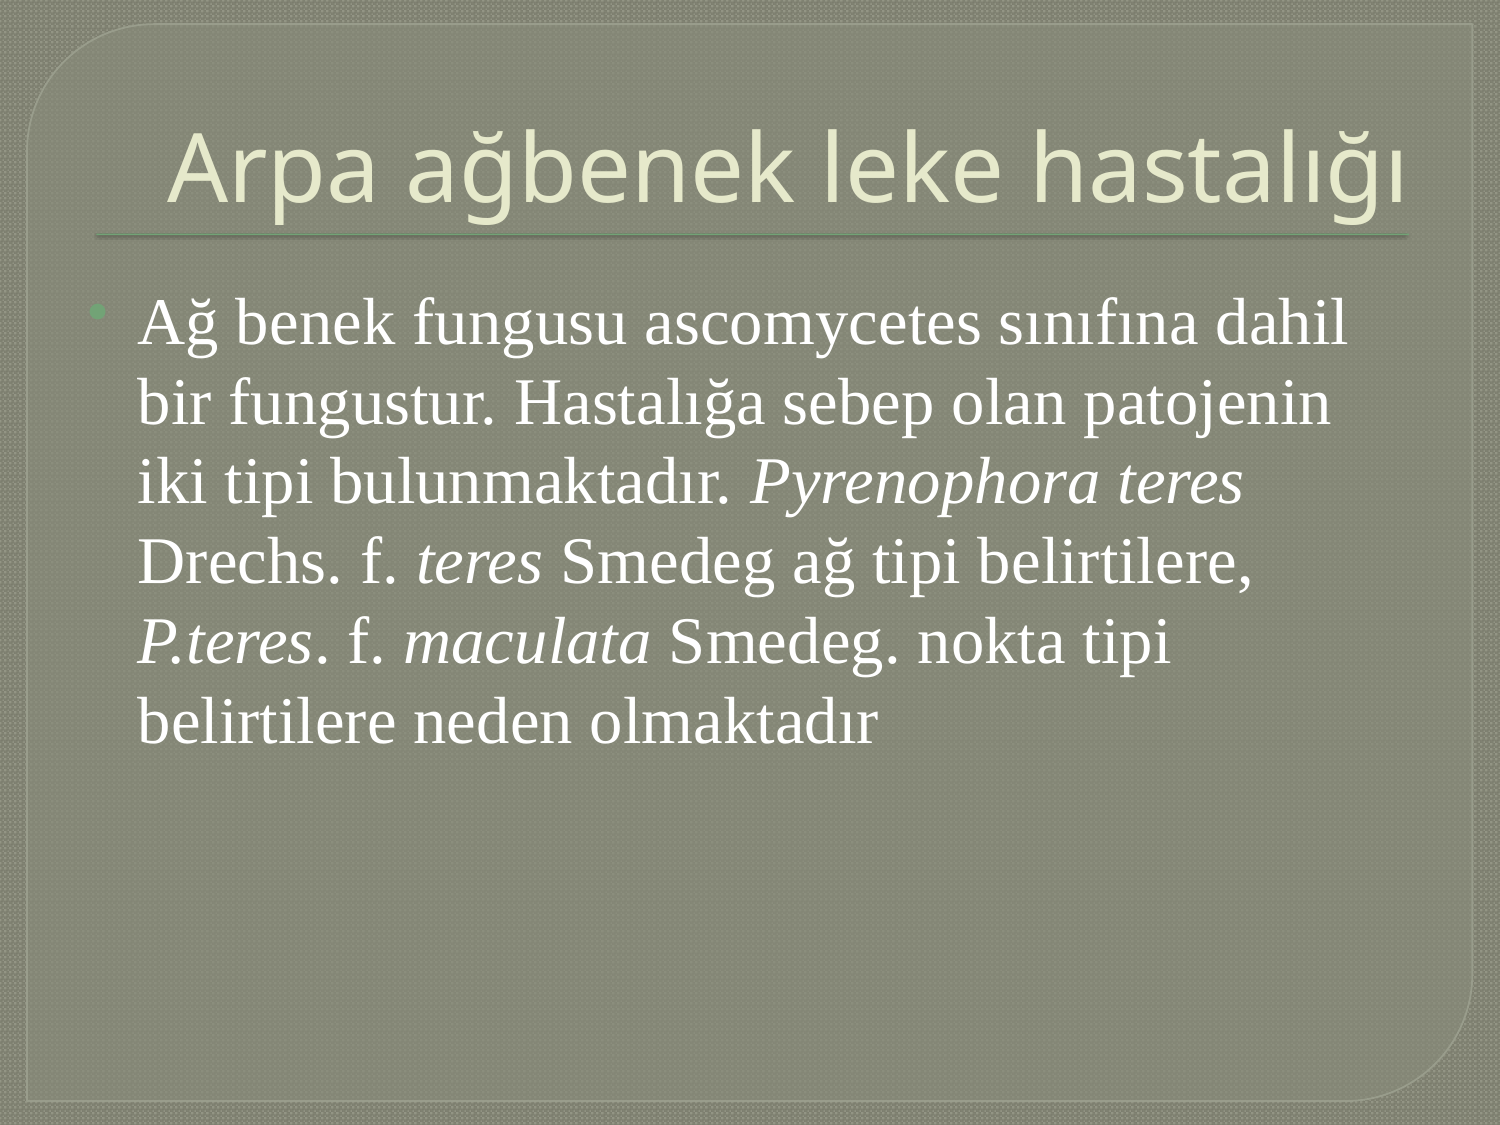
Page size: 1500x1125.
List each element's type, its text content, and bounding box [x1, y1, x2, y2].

list Ağ benek fungusu ascomycetes sınıfına dahil bir fungustur. Hastalığa sebep olan patojenin iki tipi bulunmaktadır. Pyrenophora teres Drechs. f. teres Smedeg ağ tipi belirtilere, P.teres. f. maculata Smedeg. nokta tipi belirtilere neden olmaktadır [75, 270, 1425, 1013]
title Arpa ağbenek leke hastalığı [75, 41, 1425, 230]
